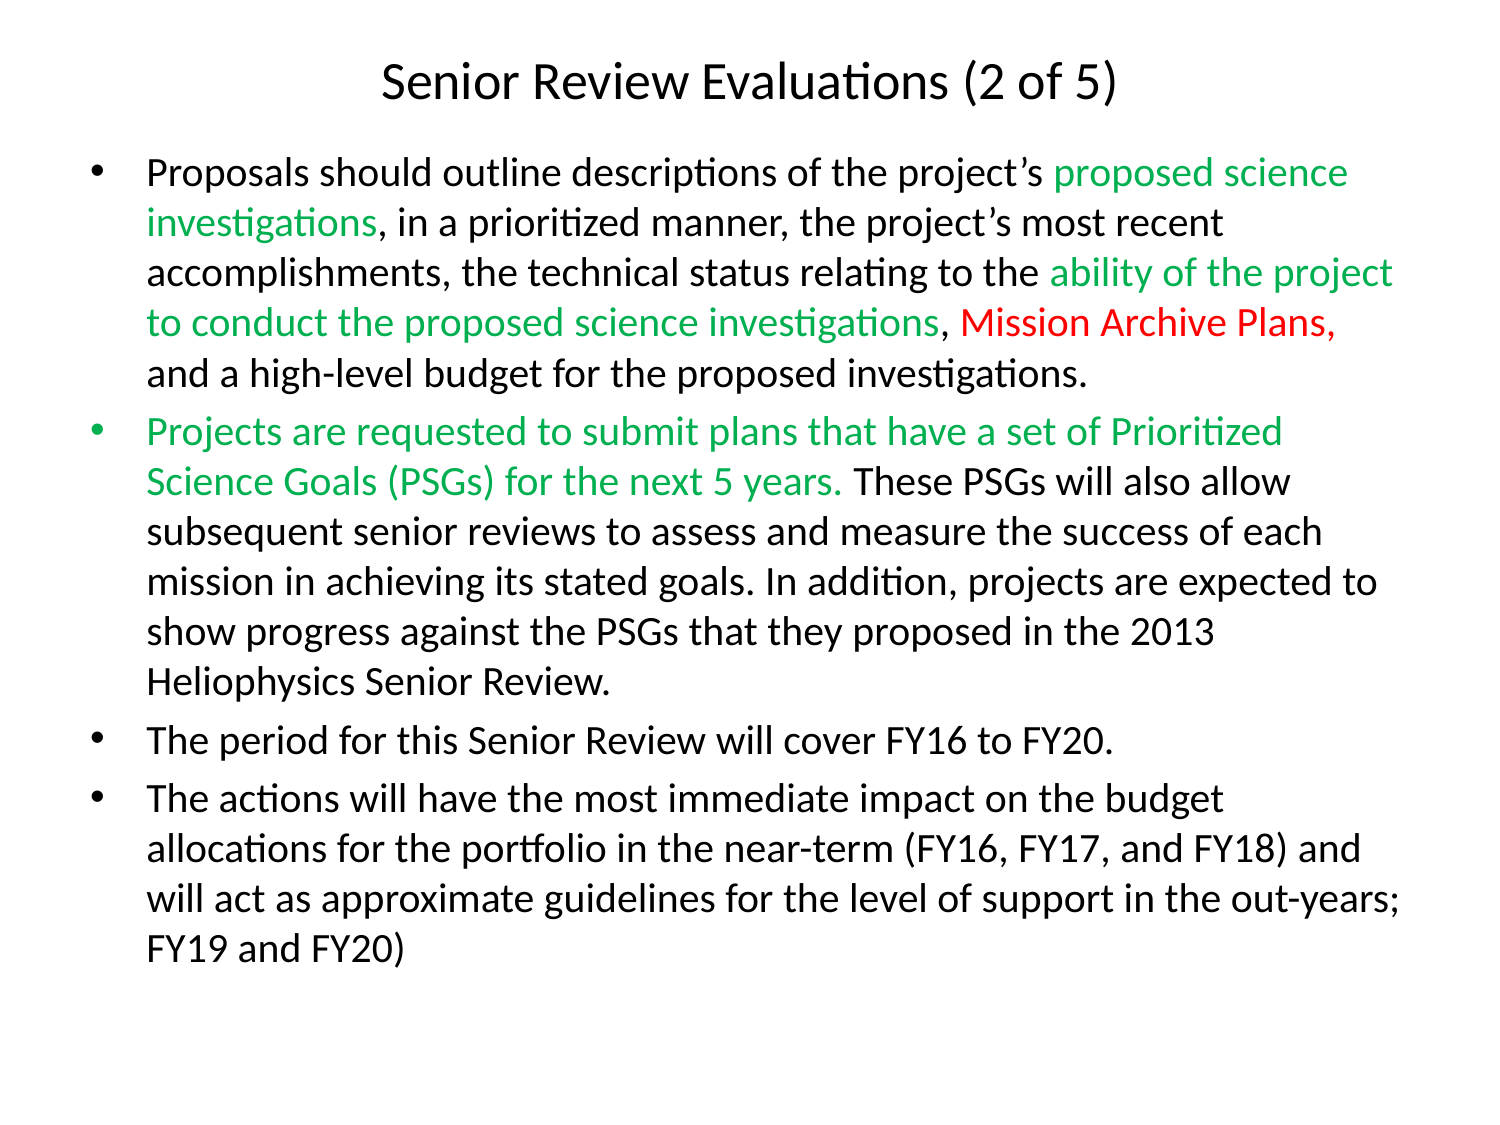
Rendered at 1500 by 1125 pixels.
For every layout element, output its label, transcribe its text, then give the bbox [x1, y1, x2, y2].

list Proposals should outline descriptions of the project’s proposed science investigations, in a prioritized manner, the project’s most recent accomplishments, the technical status relating to the ability of the project to conduct the proposed science investigations, Mission Archive Plans, and a high-level budget for the proposed investigations. Projects are requested to submit plans that have a set of Prioritized Science Goals (PSGs) for the next 5 years. These PSGs will also allow subsequent senior reviews to assess and measure the success of each mission in achieving its stated goals. In addition, projects are expected to show progress against the PSGs that they proposed in the 2013 Heliophysics Senior Review. The period for this Senior Review will cover FY16 to FY20. The actions will have the most immediate impact on the budget allocations for the portfolio in the near-term (FY16, FY17, and FY18) and will act as approximate guidelines for the level of support in the out-years; FY19 and FY20) [75, 137, 1425, 1050]
title Senior Review Evaluations (2 of 5) [75, 37, 1425, 118]
